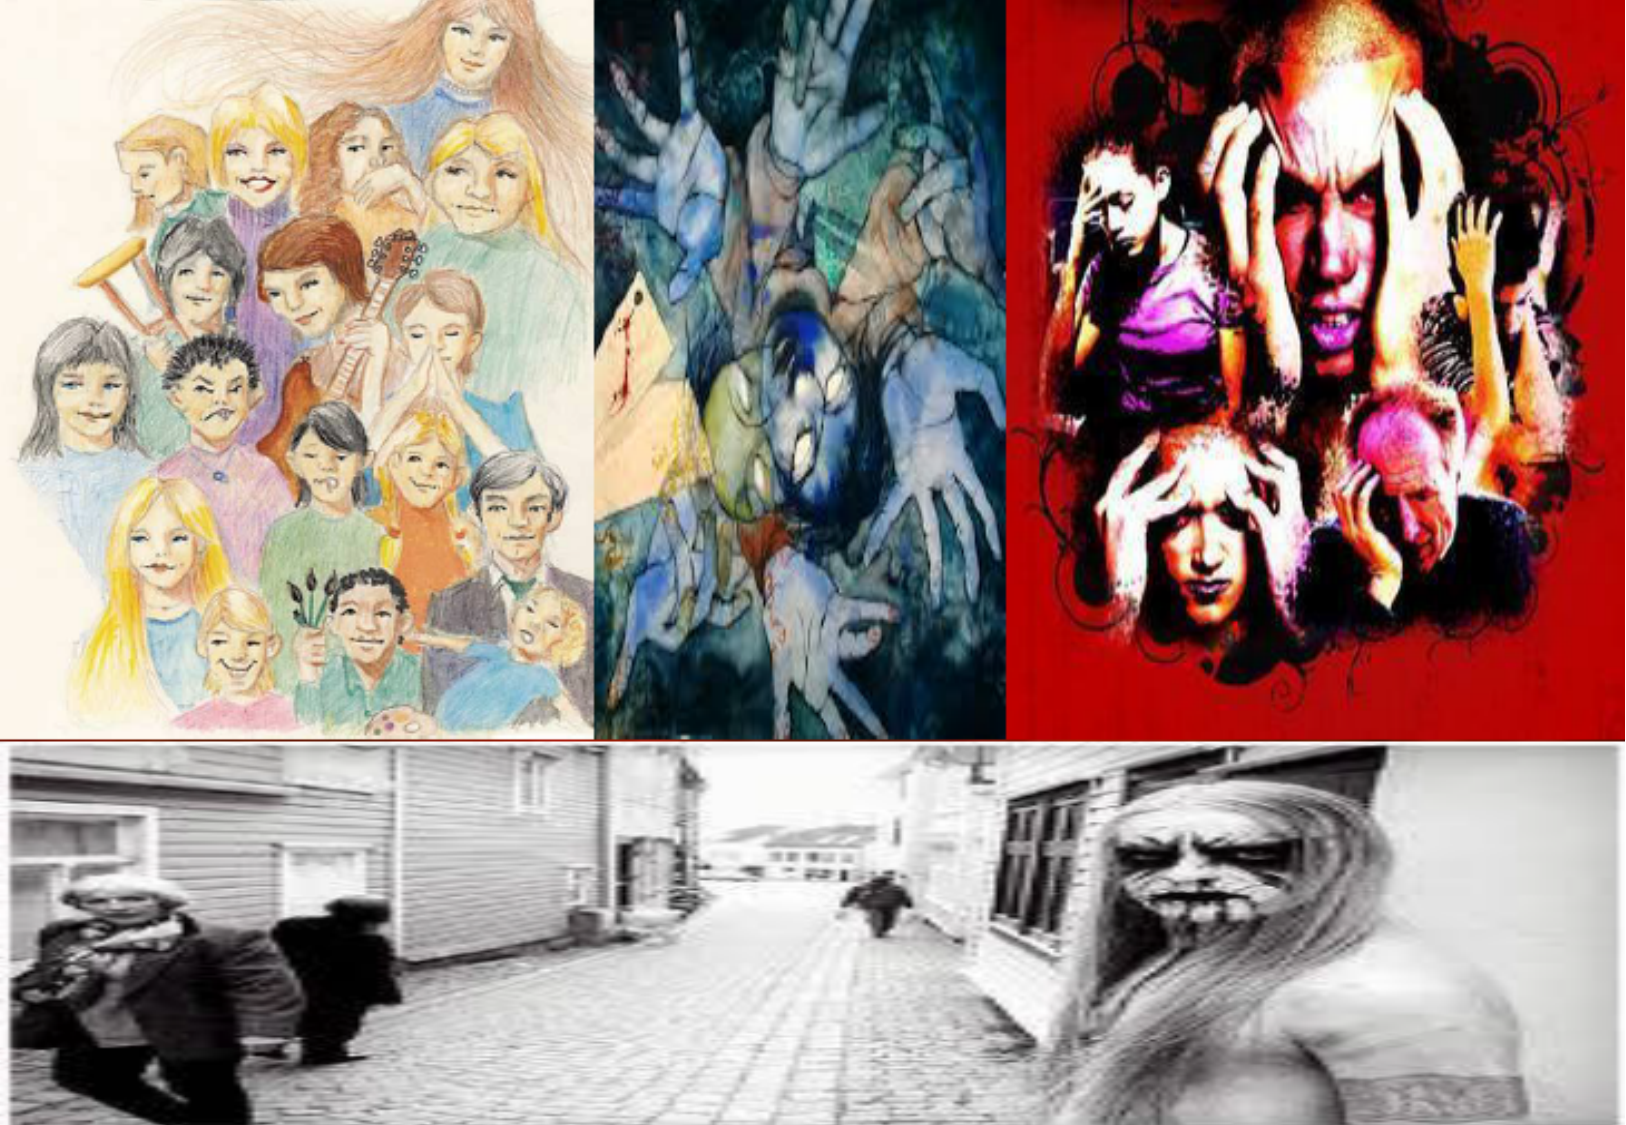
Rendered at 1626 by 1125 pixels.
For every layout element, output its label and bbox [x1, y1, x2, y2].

list [0, 0, 1625, 1125]
